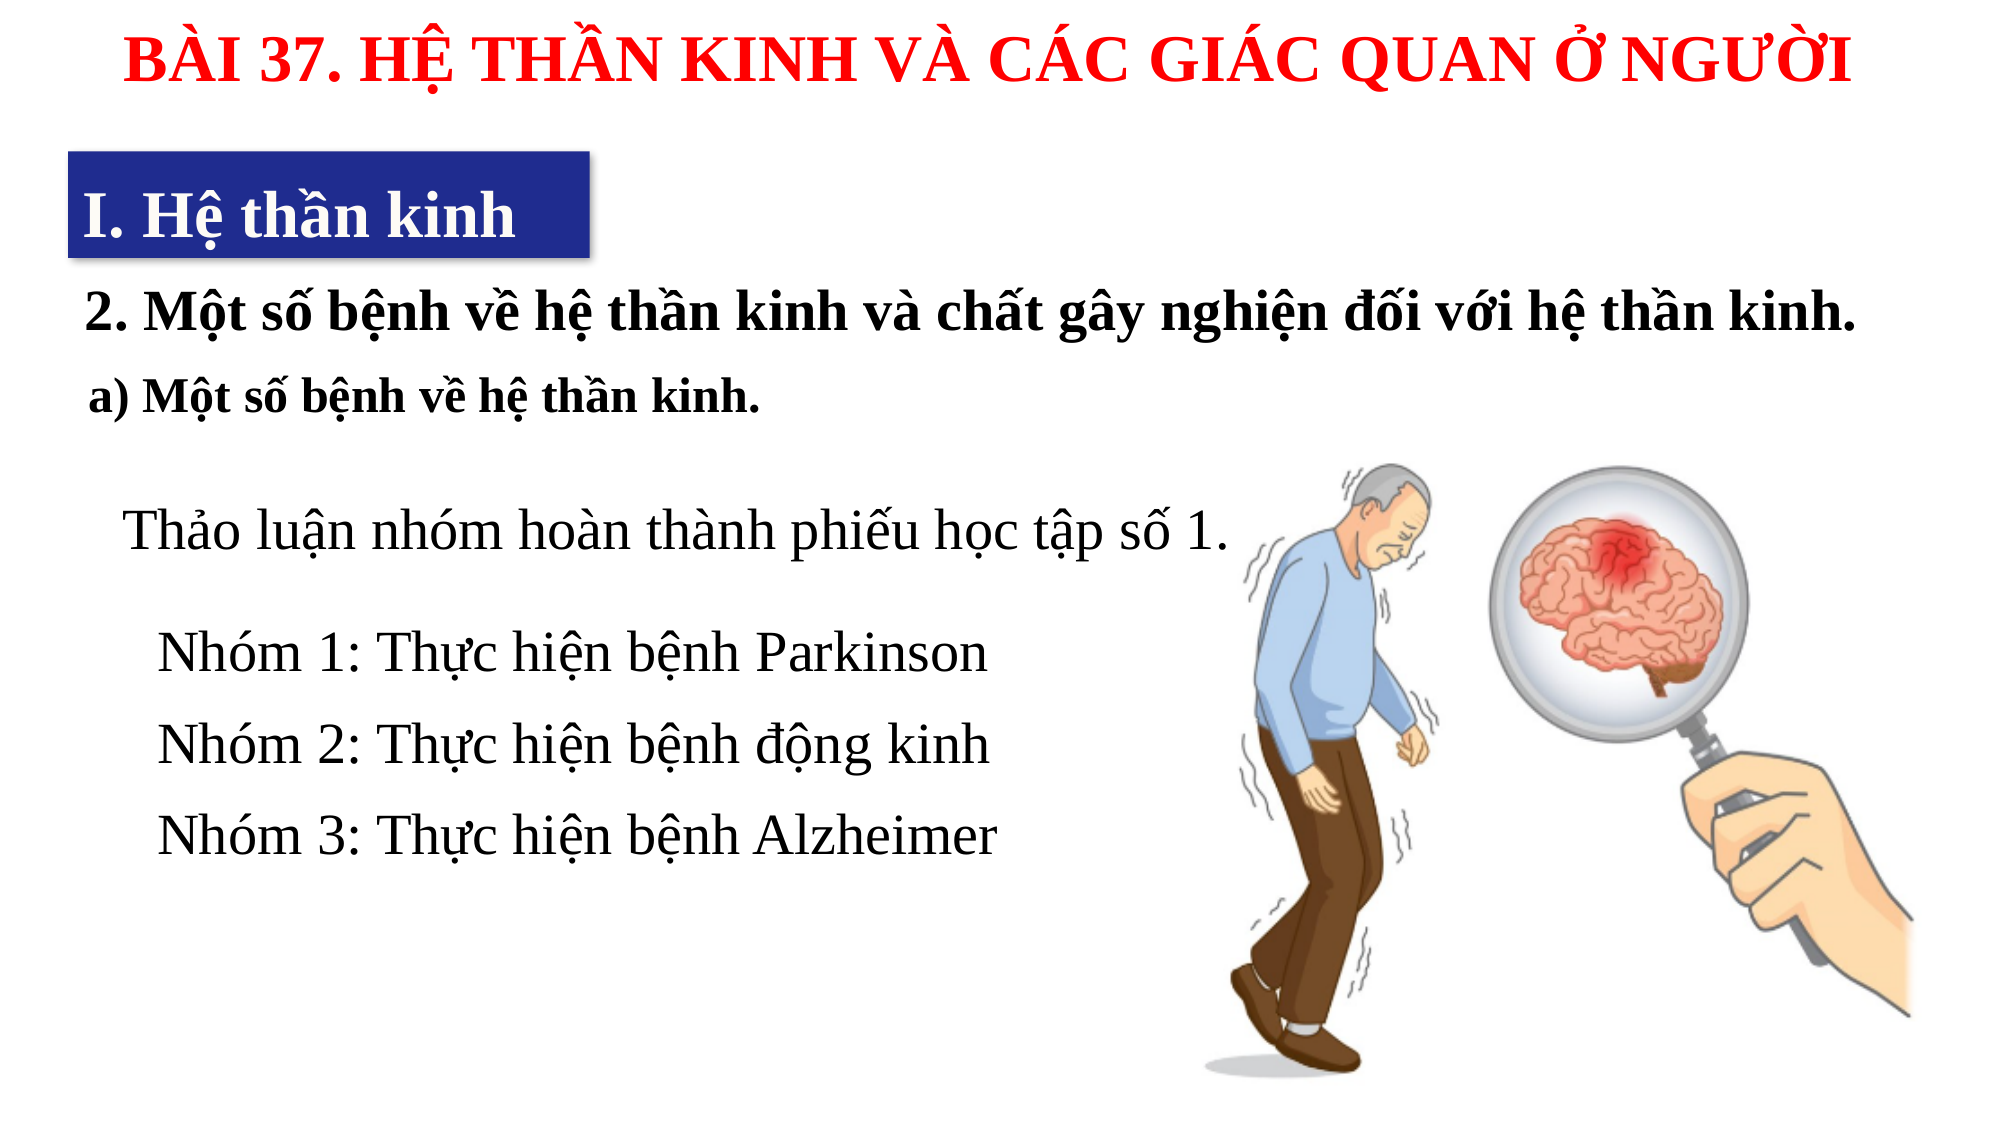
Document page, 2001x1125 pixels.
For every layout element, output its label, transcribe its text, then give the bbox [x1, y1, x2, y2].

text_box Nhóm 1: Thực hiện bệnh Parkinson Nhóm 2: Thực hiện bệnh động kinh Nhóm 3: Thực hiện bệnh Alzheimer [142, 601, 1107, 874]
text_box 2. Một số bệnh về hệ thần kinh và chất gây nghiện đối với hệ thần kinh. [70, 264, 1874, 350]
picture [1107, 381, 1961, 1095]
text_box Thảo luận nhóm hoàn thành phiếu học tập số 1. [107, 478, 1107, 569]
text_box BÀI 37. HỆ THẦN KINH VÀ CÁC GIÁC QUAN Ở NGƯỜI [108, 7, 1870, 102]
text_box I. Hệ thần kinh [68, 151, 590, 258]
text_box a) Một số bệnh về hệ thần kinh. [73, 350, 776, 430]
